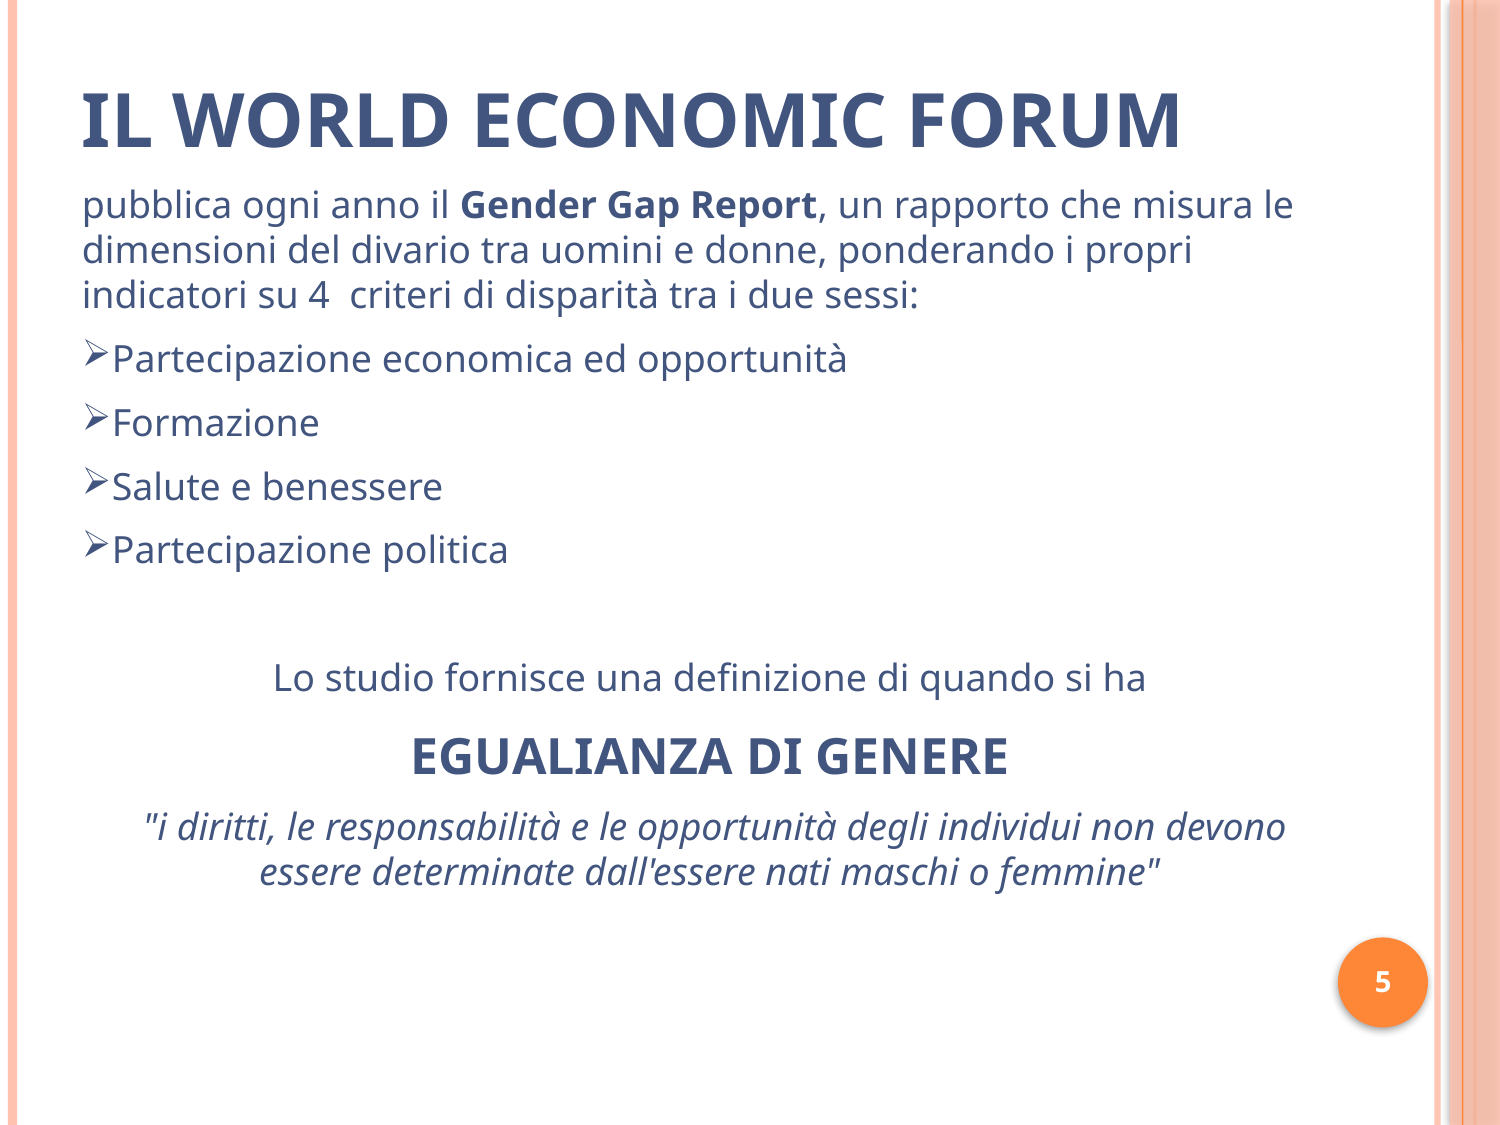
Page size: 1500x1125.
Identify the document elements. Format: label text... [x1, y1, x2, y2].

text_box Il World Economic Forum pubblica ogni anno il Gender Gap Report, un rapporto che misura le dimensioni del divario tra uomini e donne, ponderando i propri indicatori su 4 criteri di disparità tra i due sessi: Partecipazione economica ed opportunità Formazione Salute e benessere Partecipazione politica Lo studio fornisce una definizione di quando si ha EGUALIANZA DI GENERE "i diritti, le responsabilità e le opportunità degli individui non devono essere determinate dall'essere nati maschi o femmine" [67, 65, 1354, 901]
slide_number 5 [1333, 940, 1434, 1027]
